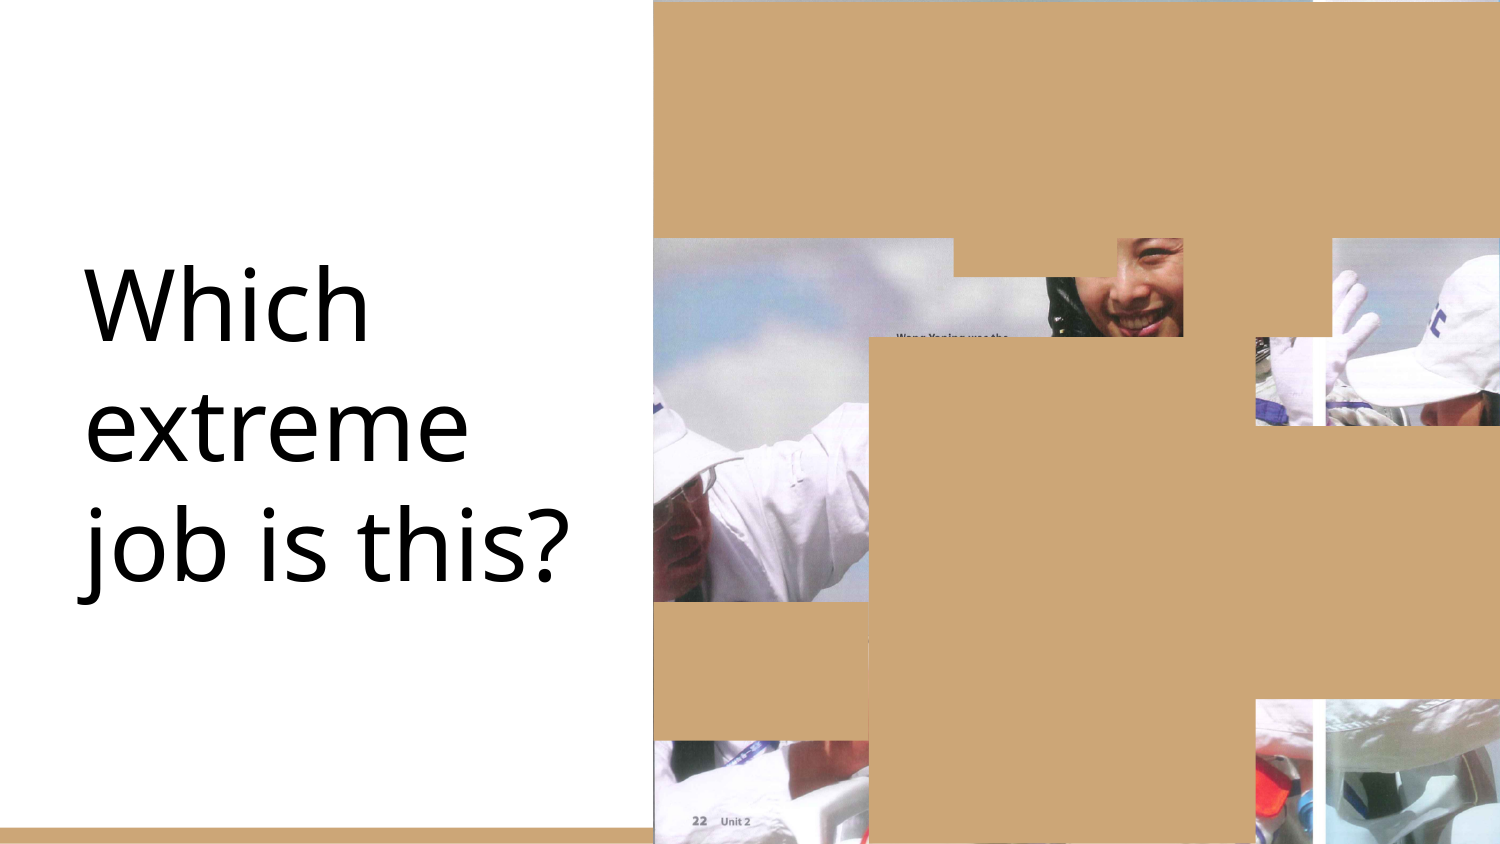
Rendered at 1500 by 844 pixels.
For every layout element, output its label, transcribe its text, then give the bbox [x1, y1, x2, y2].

title Which extreme job is this? [68, 86, 648, 758]
picture [653, 0, 1500, 844]
